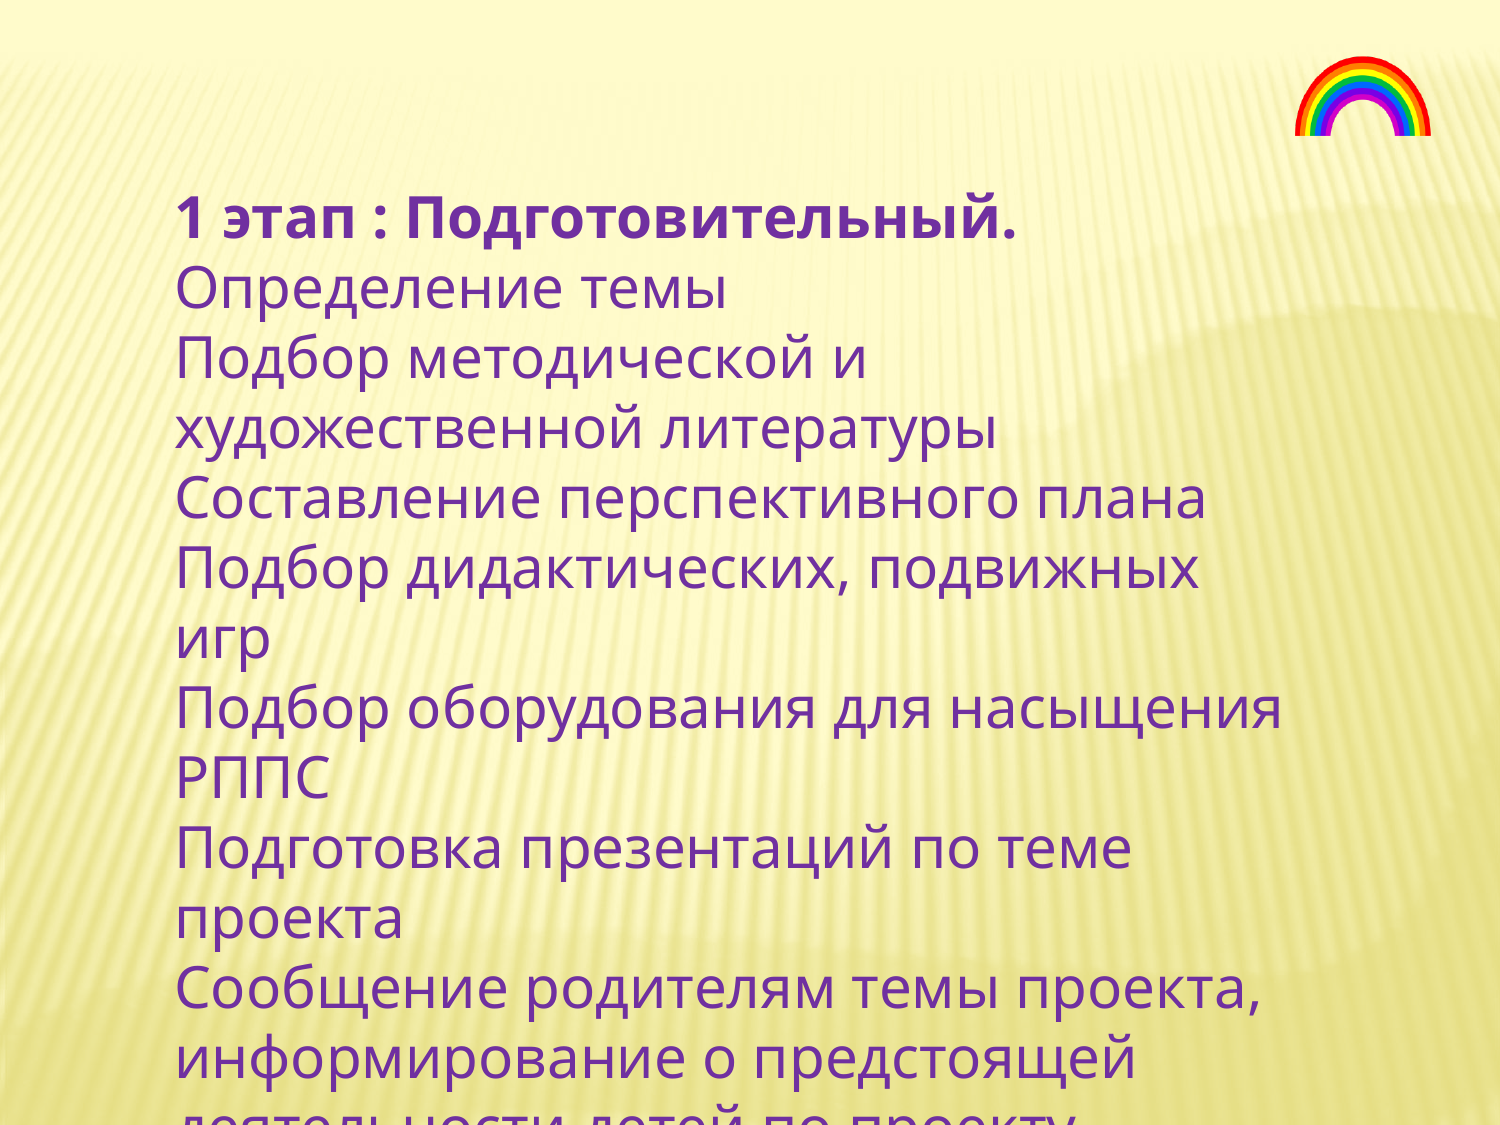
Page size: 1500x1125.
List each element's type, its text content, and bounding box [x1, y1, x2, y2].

picture [1292, 54, 1432, 138]
text_box 1 этап : Подготовительный. Определение темы Подбор методической и художественной литературы Составление перспективного плана Подбор дидактических, подвижных игр Подбор оборудования для насыщения РППС Подготовка презентаций по теме проекта Сообщение родителям темы проекта, информирование о предстоящей деятельности детей по проекту. [159, 172, 1306, 1125]
